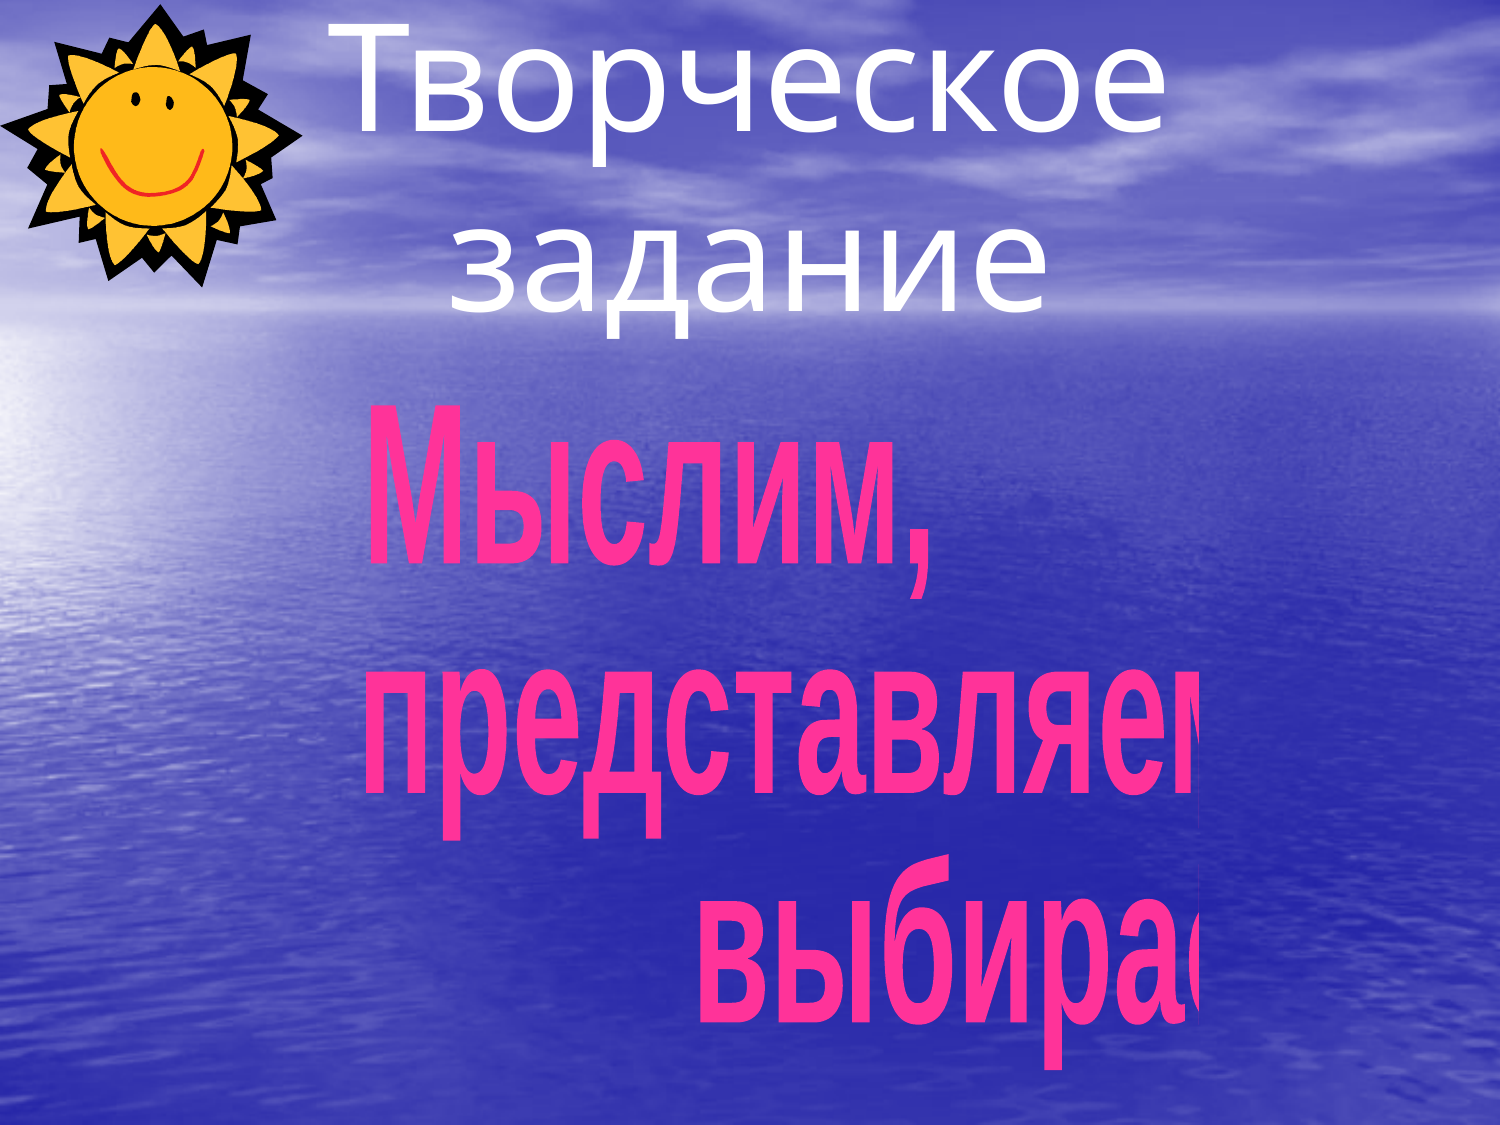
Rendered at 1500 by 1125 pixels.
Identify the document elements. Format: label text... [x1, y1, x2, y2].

picture [0, 0, 308, 293]
title Творческое задание [312, 47, 1426, 276]
